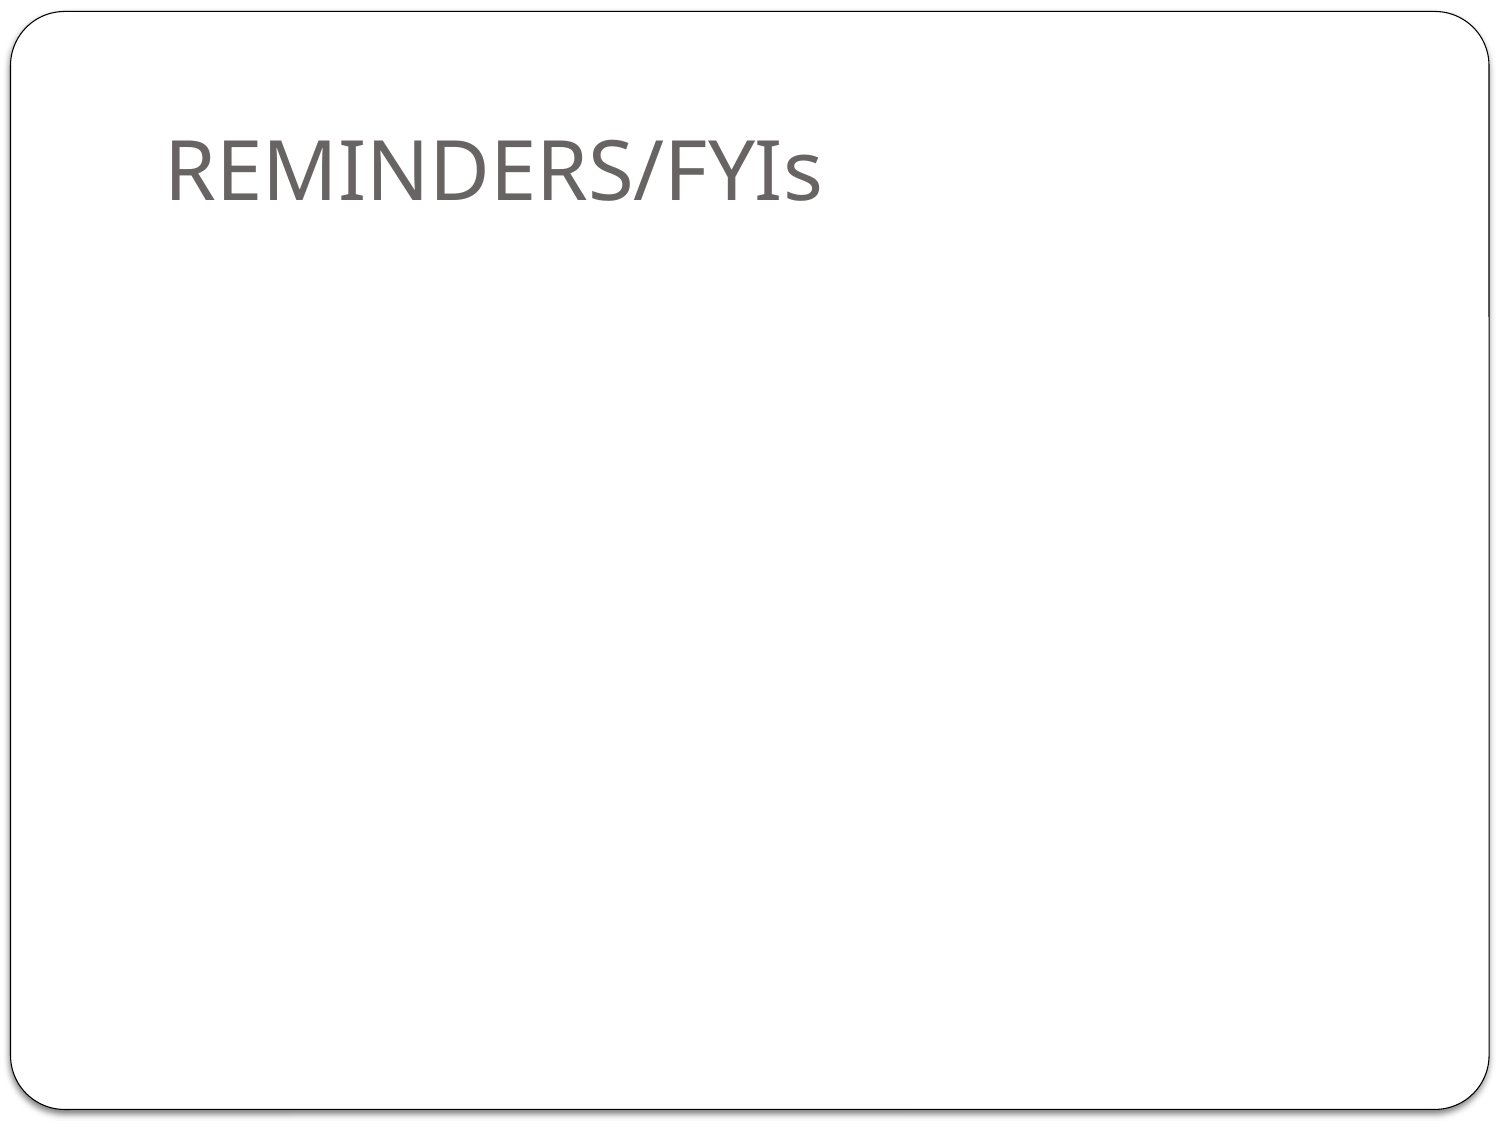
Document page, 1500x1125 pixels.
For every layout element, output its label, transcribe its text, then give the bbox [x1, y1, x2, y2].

title REMINDERS/FYIs [150, 45, 1425, 233]
